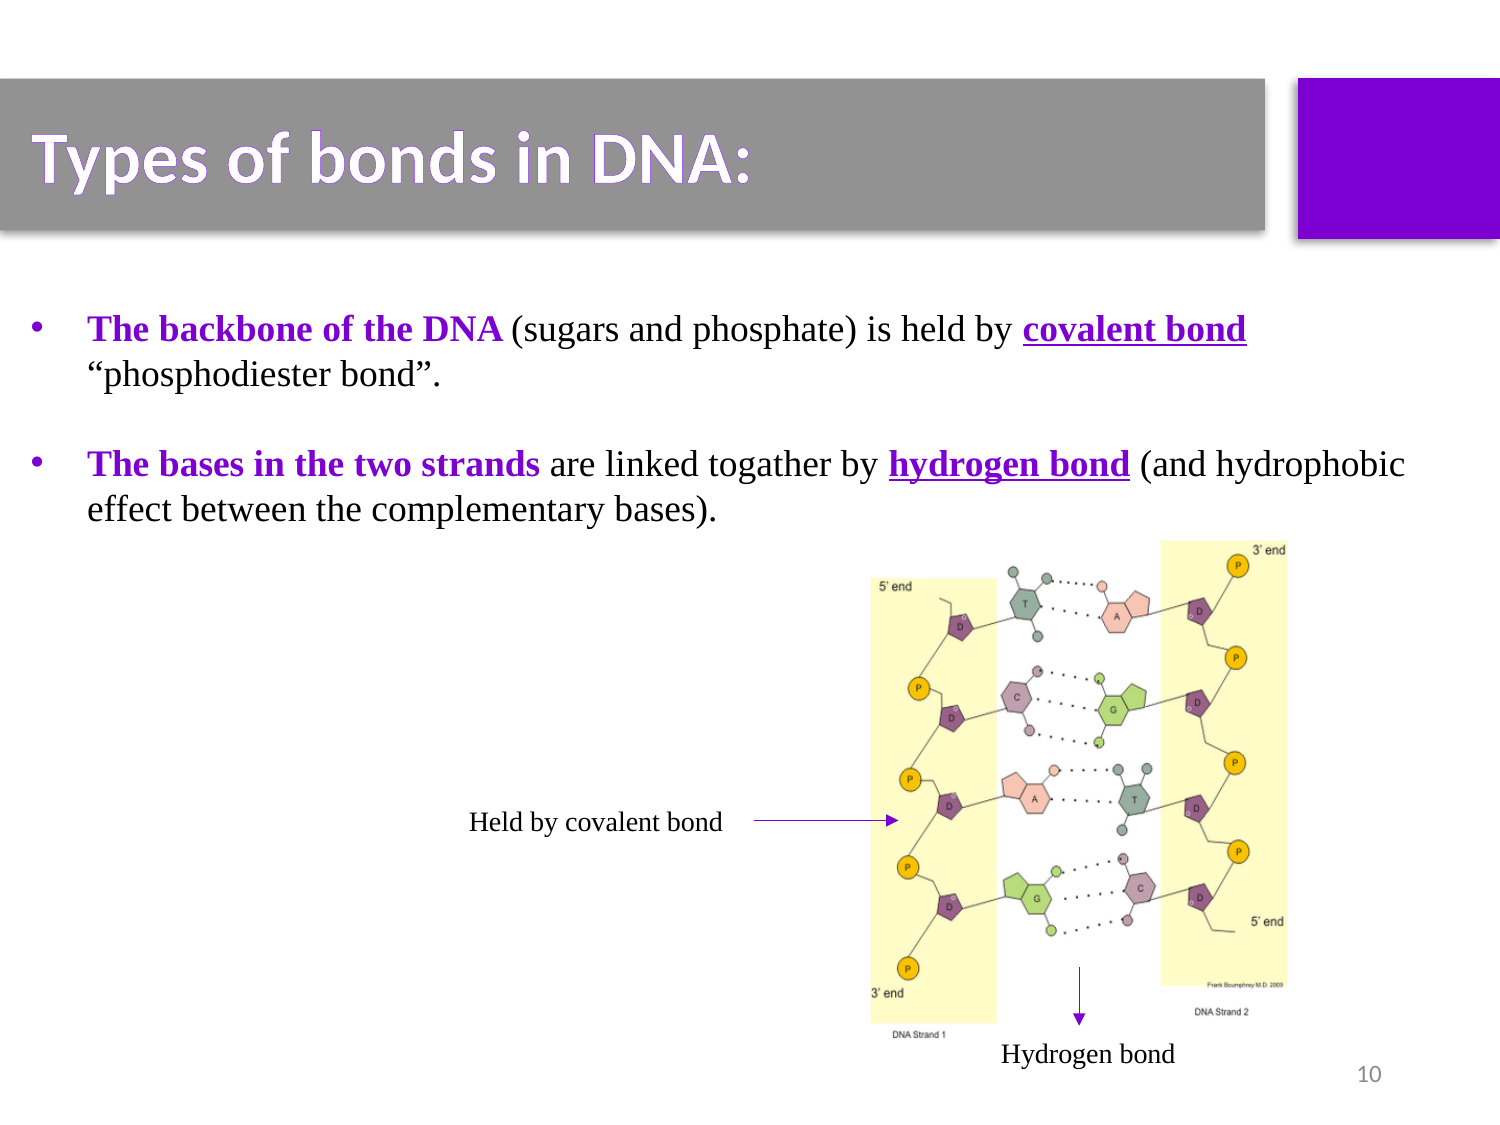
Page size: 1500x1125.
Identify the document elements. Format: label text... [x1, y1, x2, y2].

text_box Held by covalent bond [454, 795, 827, 845]
picture [870, 540, 1288, 1043]
text_box The backbone of the DNA (sugars and phosphate) is held by covalent bond “phosphodiester bond”. The bases in the two strands are linked togather by hydrogen bond (and hydrophobic effect between the complementary bases). [15, 206, 1471, 582]
slide_number 10 [1059, 1042, 1397, 1103]
text_box [0, 78, 1266, 231]
text_box Hydrogen bond [986, 1043, 1249, 1077]
text_box Types of bonds in DNA: [16, 100, 1246, 206]
text_box [1298, 78, 1500, 239]
